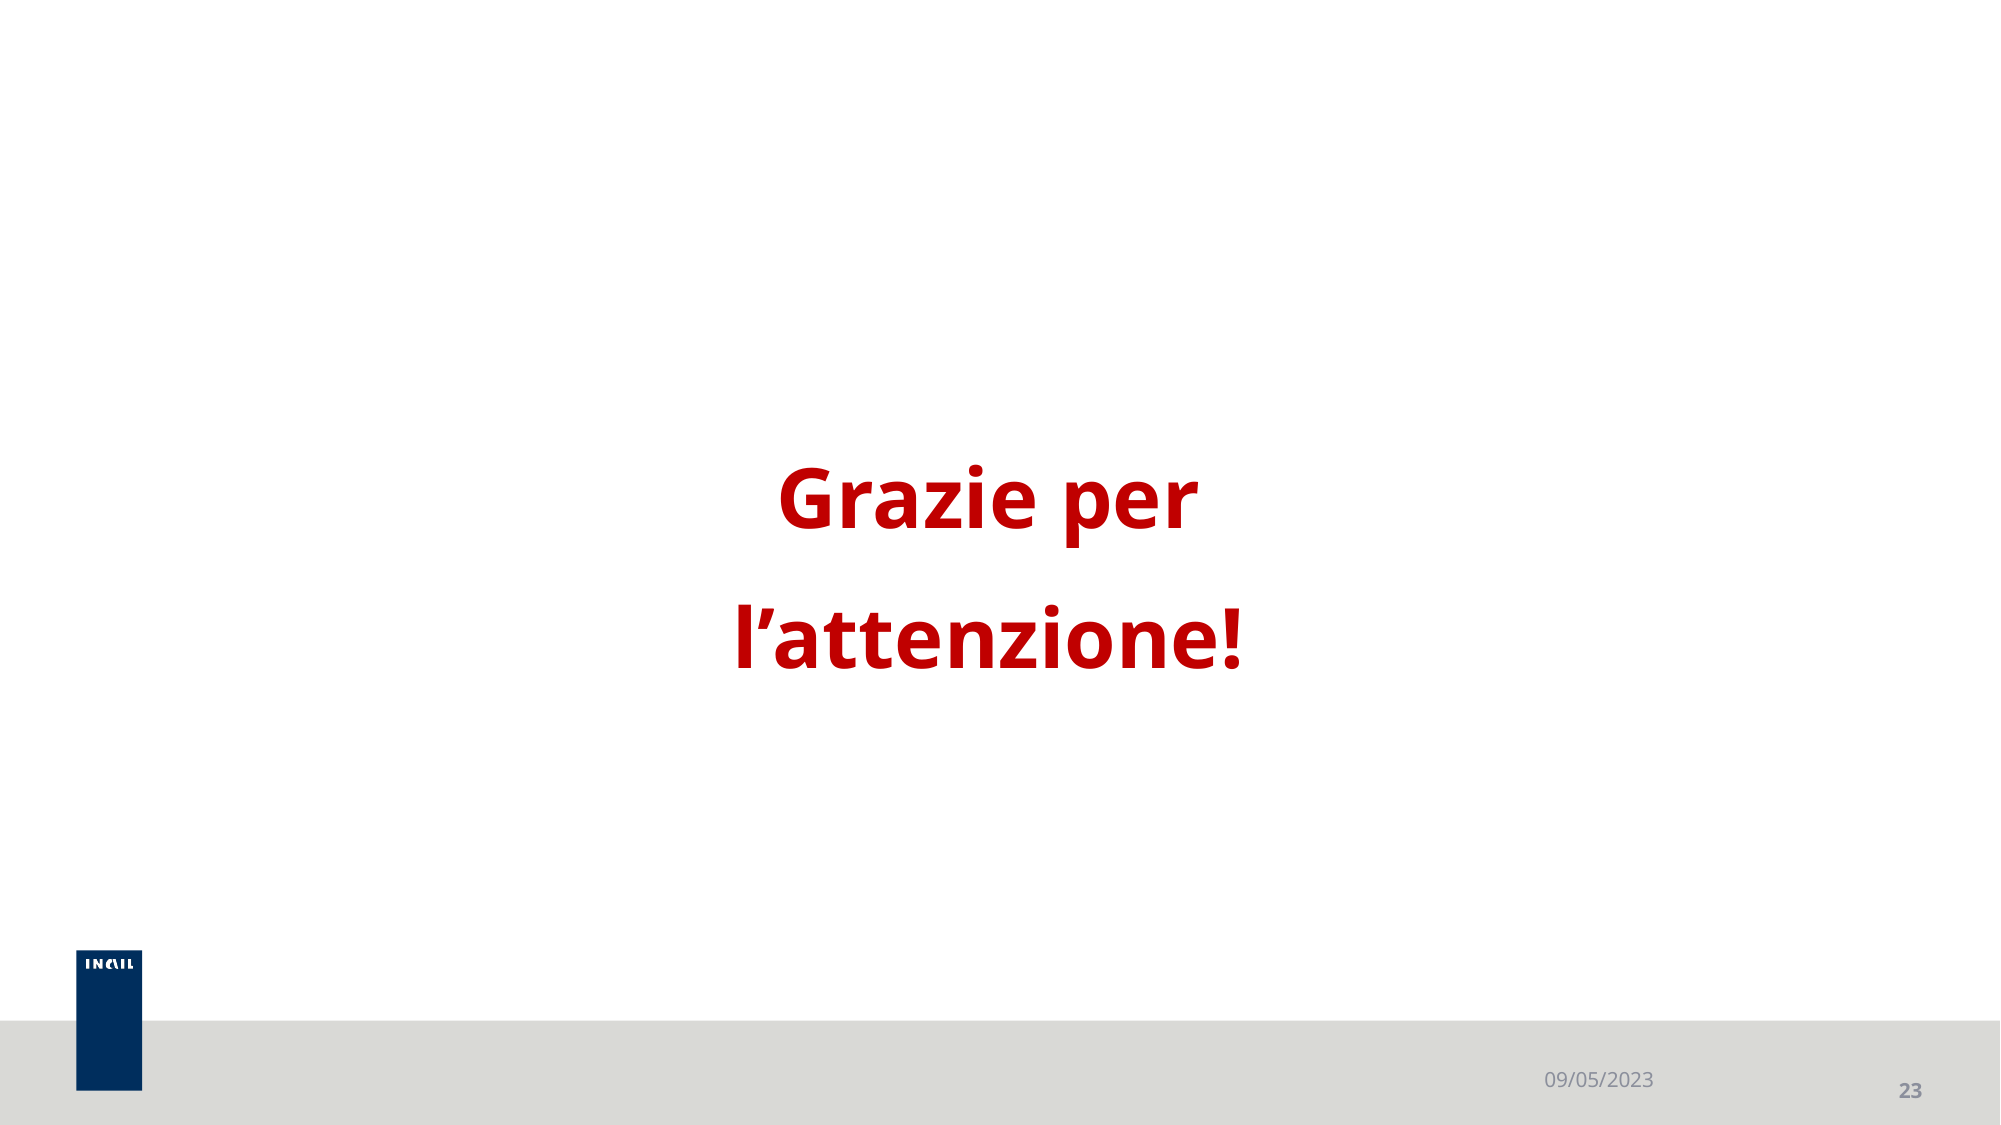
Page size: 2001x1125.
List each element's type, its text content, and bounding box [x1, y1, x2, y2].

slide_number 23 [1684, 1061, 1923, 1122]
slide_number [1417, 1061, 1654, 1122]
text_box Grazie per l’attenzione! [633, 397, 1343, 693]
